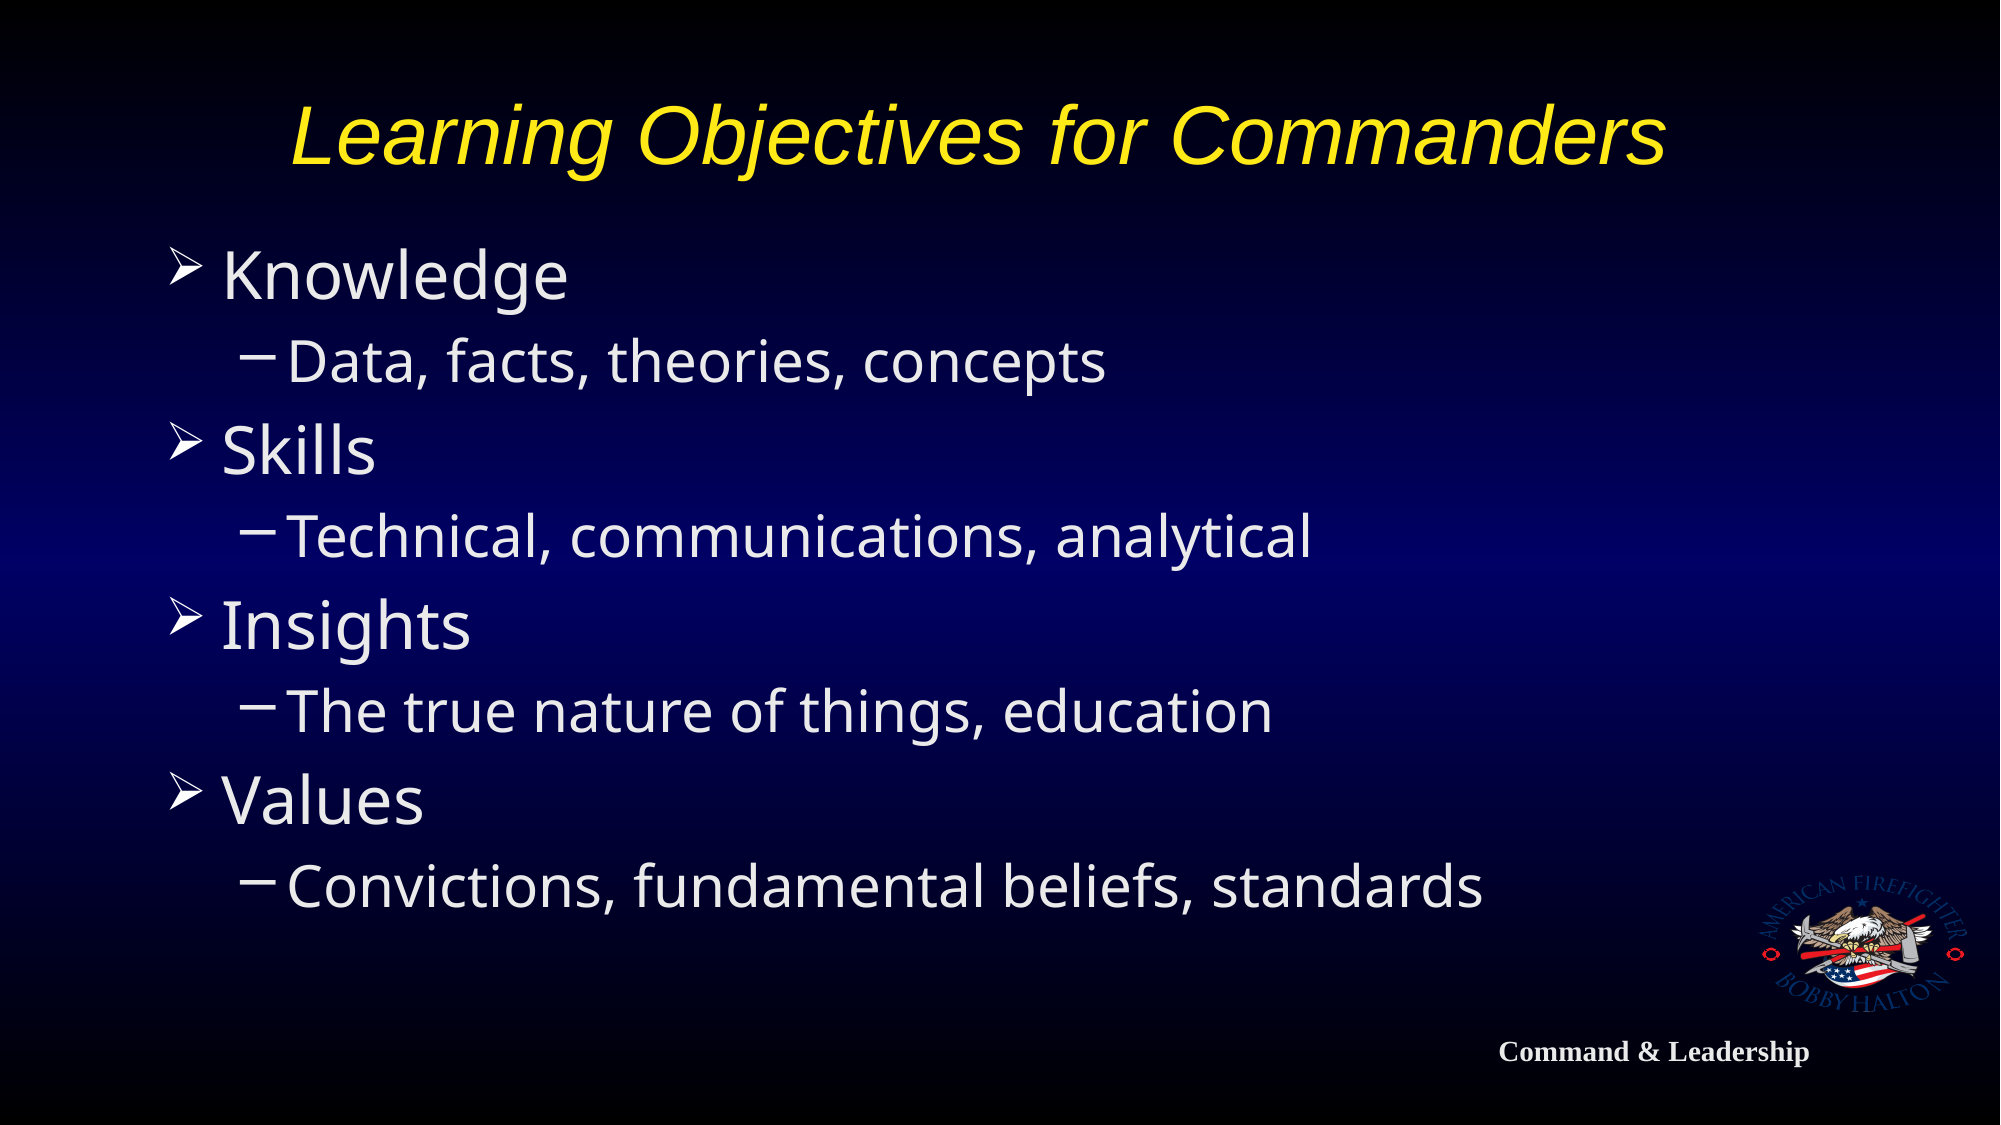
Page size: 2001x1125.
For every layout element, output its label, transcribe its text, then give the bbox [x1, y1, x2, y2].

picture [1753, 862, 1971, 1025]
list Knowledge Data, facts, theories, concepts Skills Technical, communications, analytical Insights The true nature of things, education Values Convictions, fundamental beliefs, standards [150, 224, 1900, 963]
footer Command & Leadership [1483, 1025, 2000, 1100]
title Learning Objectives for Commanders [275, 37, 1738, 224]
